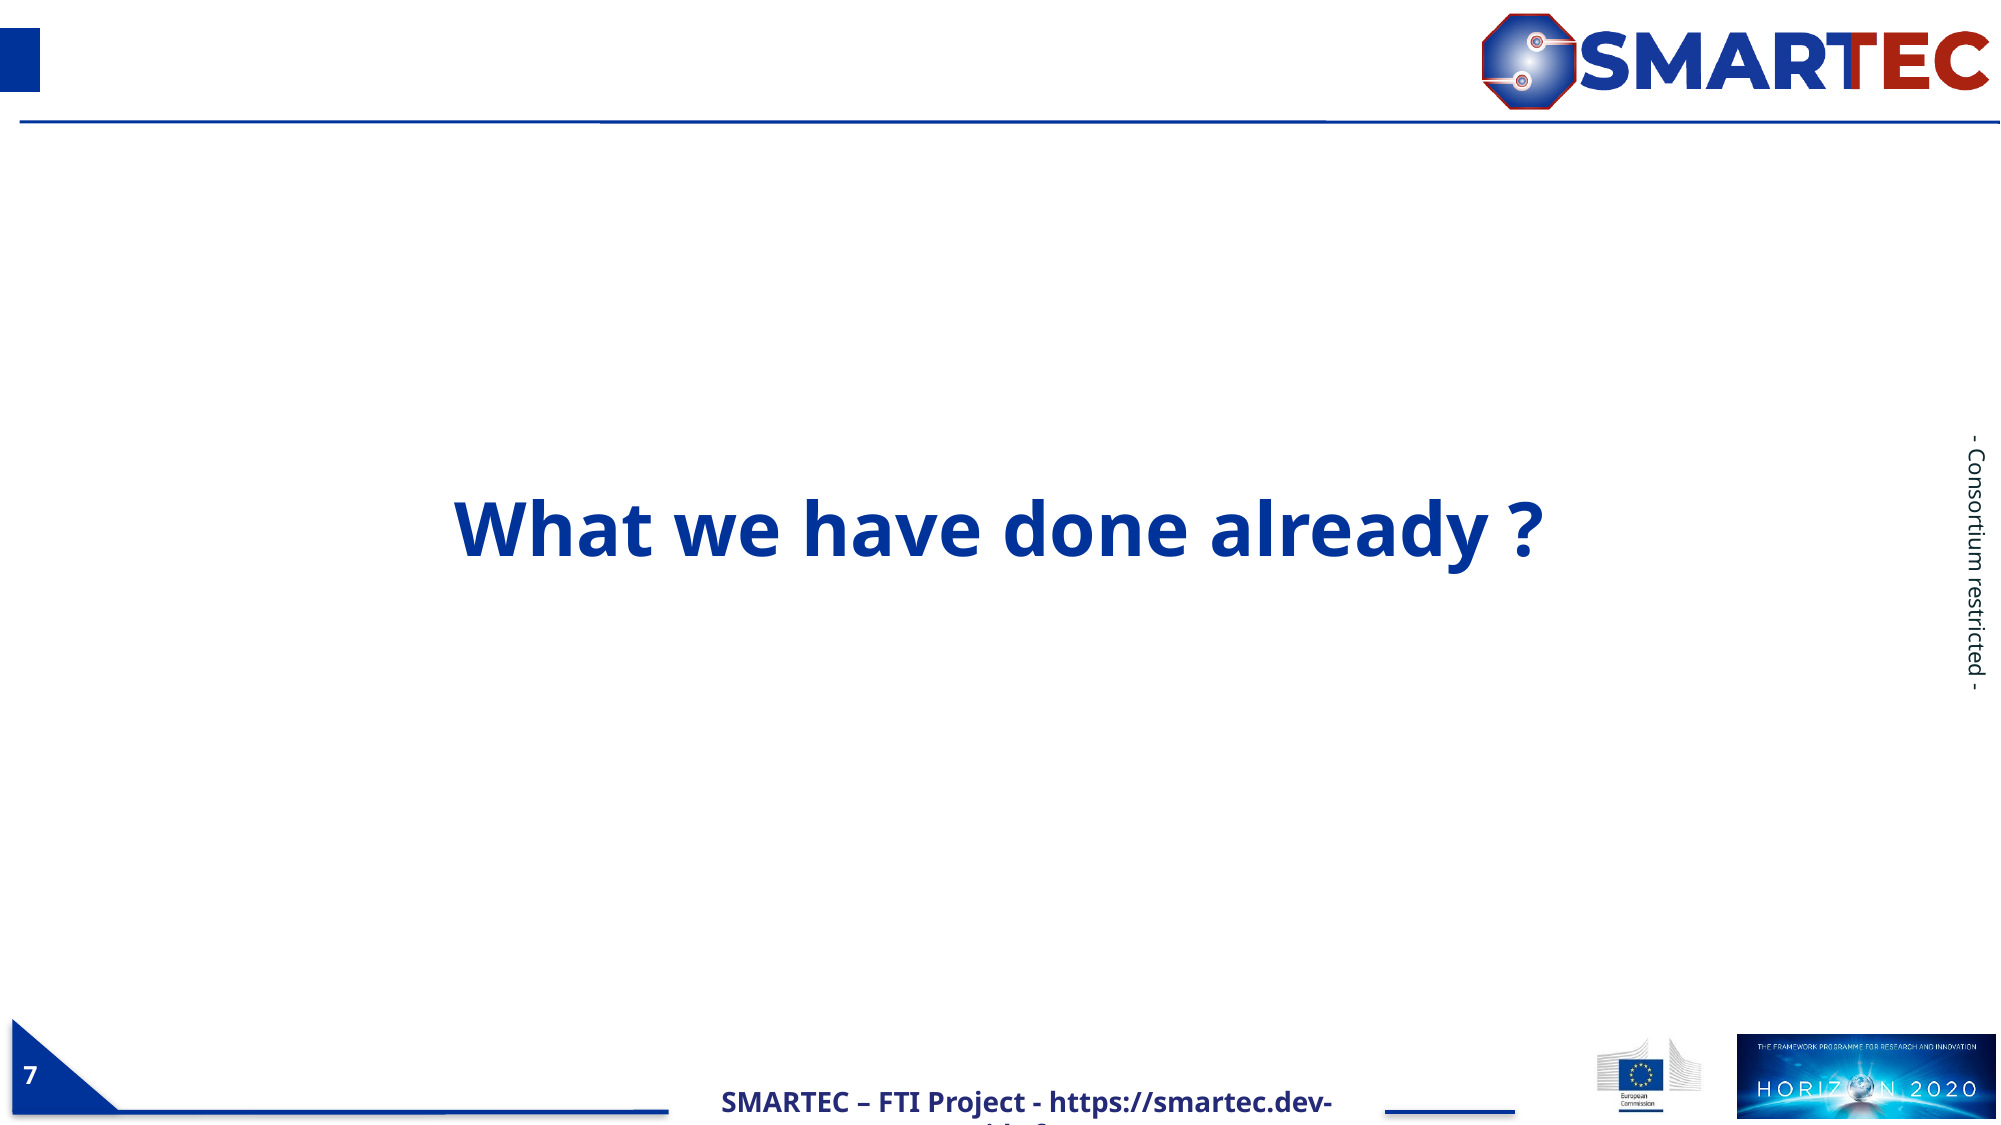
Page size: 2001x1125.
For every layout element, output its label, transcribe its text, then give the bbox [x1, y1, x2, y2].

picture [1737, 1034, 1996, 1119]
picture [1593, 1034, 1706, 1115]
text_box What we have done already ? [0, 484, 2000, 580]
picture [1479, 9, 1996, 114]
picture [1926, 1111, 1975, 1119]
picture [1774, 1061, 1936, 1119]
picture [1737, 1109, 1807, 1119]
